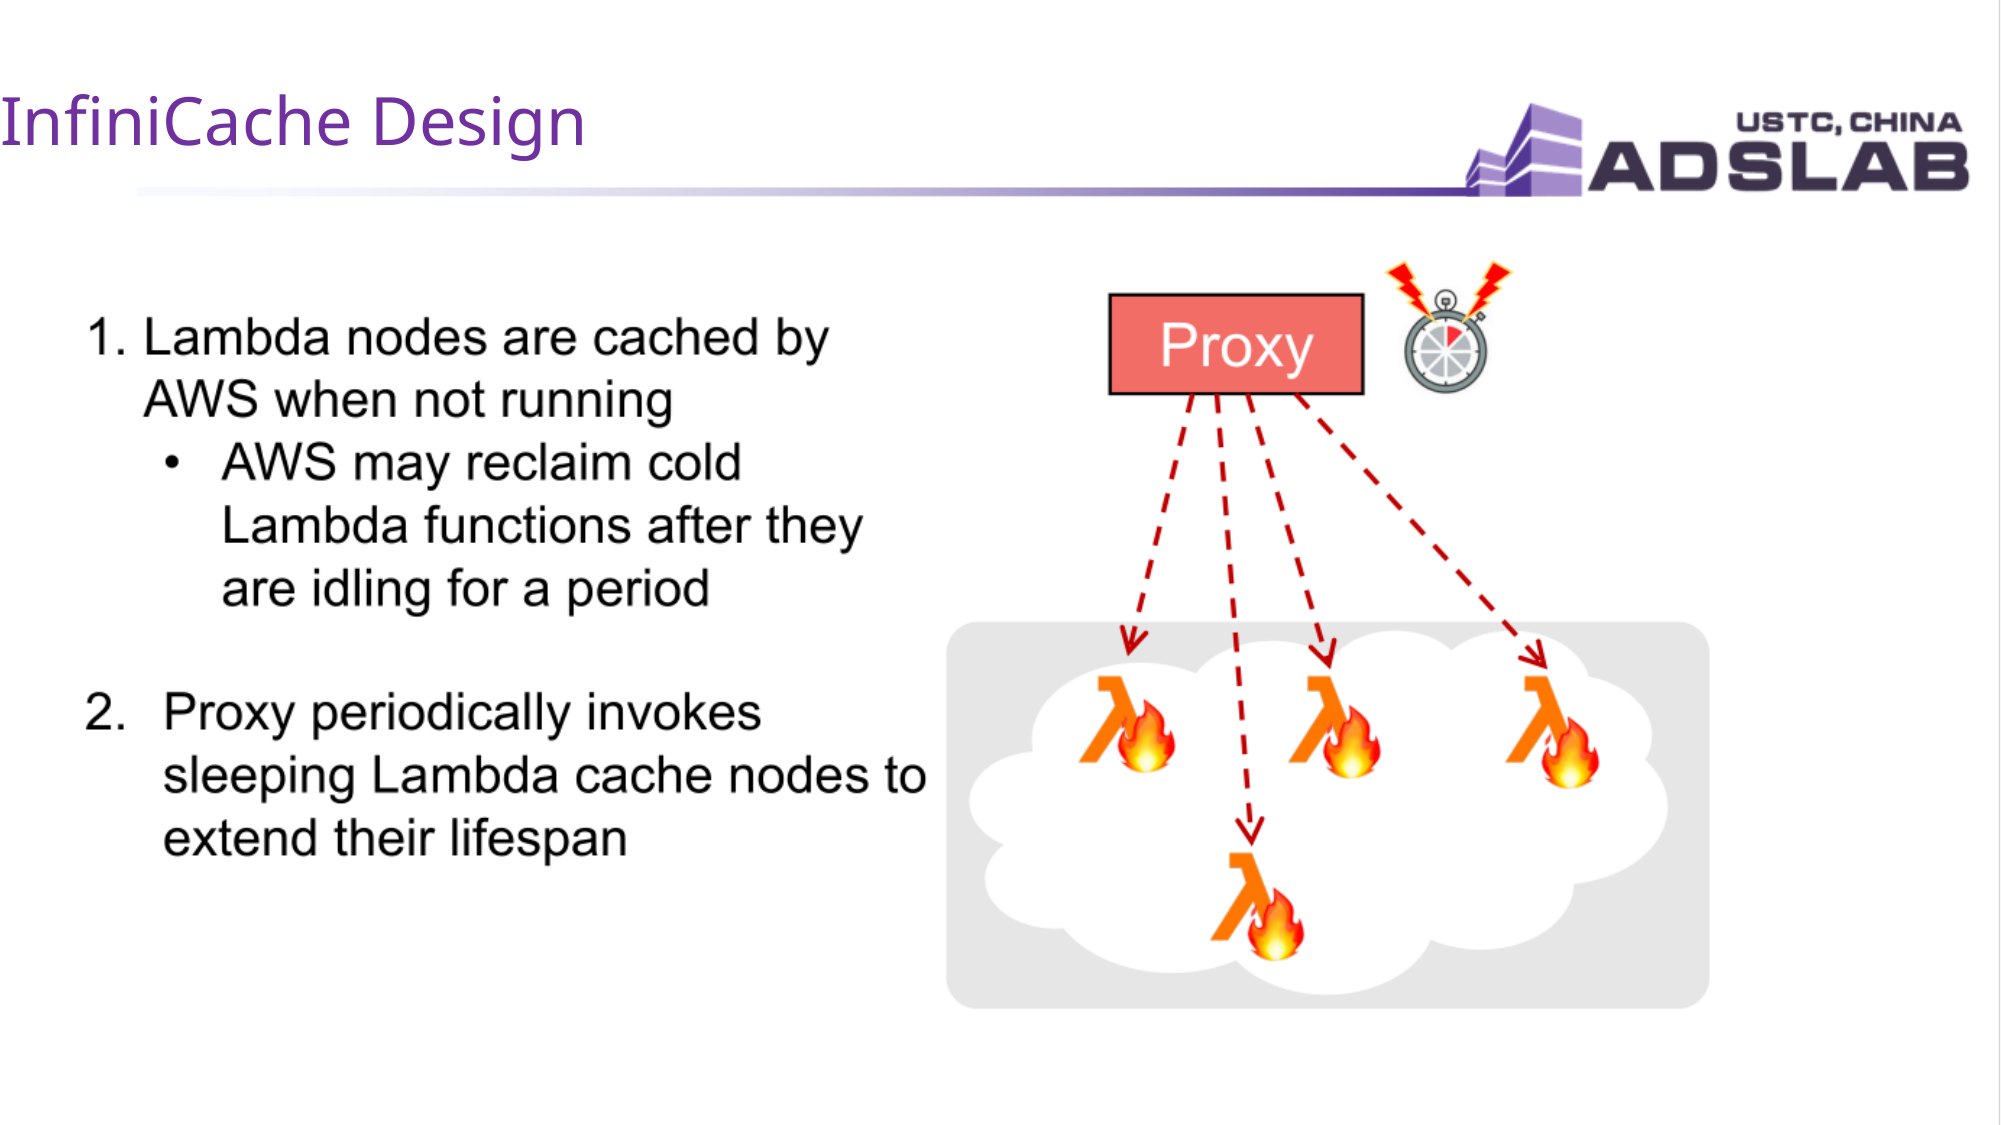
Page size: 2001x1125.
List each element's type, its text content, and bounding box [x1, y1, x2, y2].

text_box InfiniCache Design [0, 70, 605, 166]
picture [0, 0, 2001, 1125]
